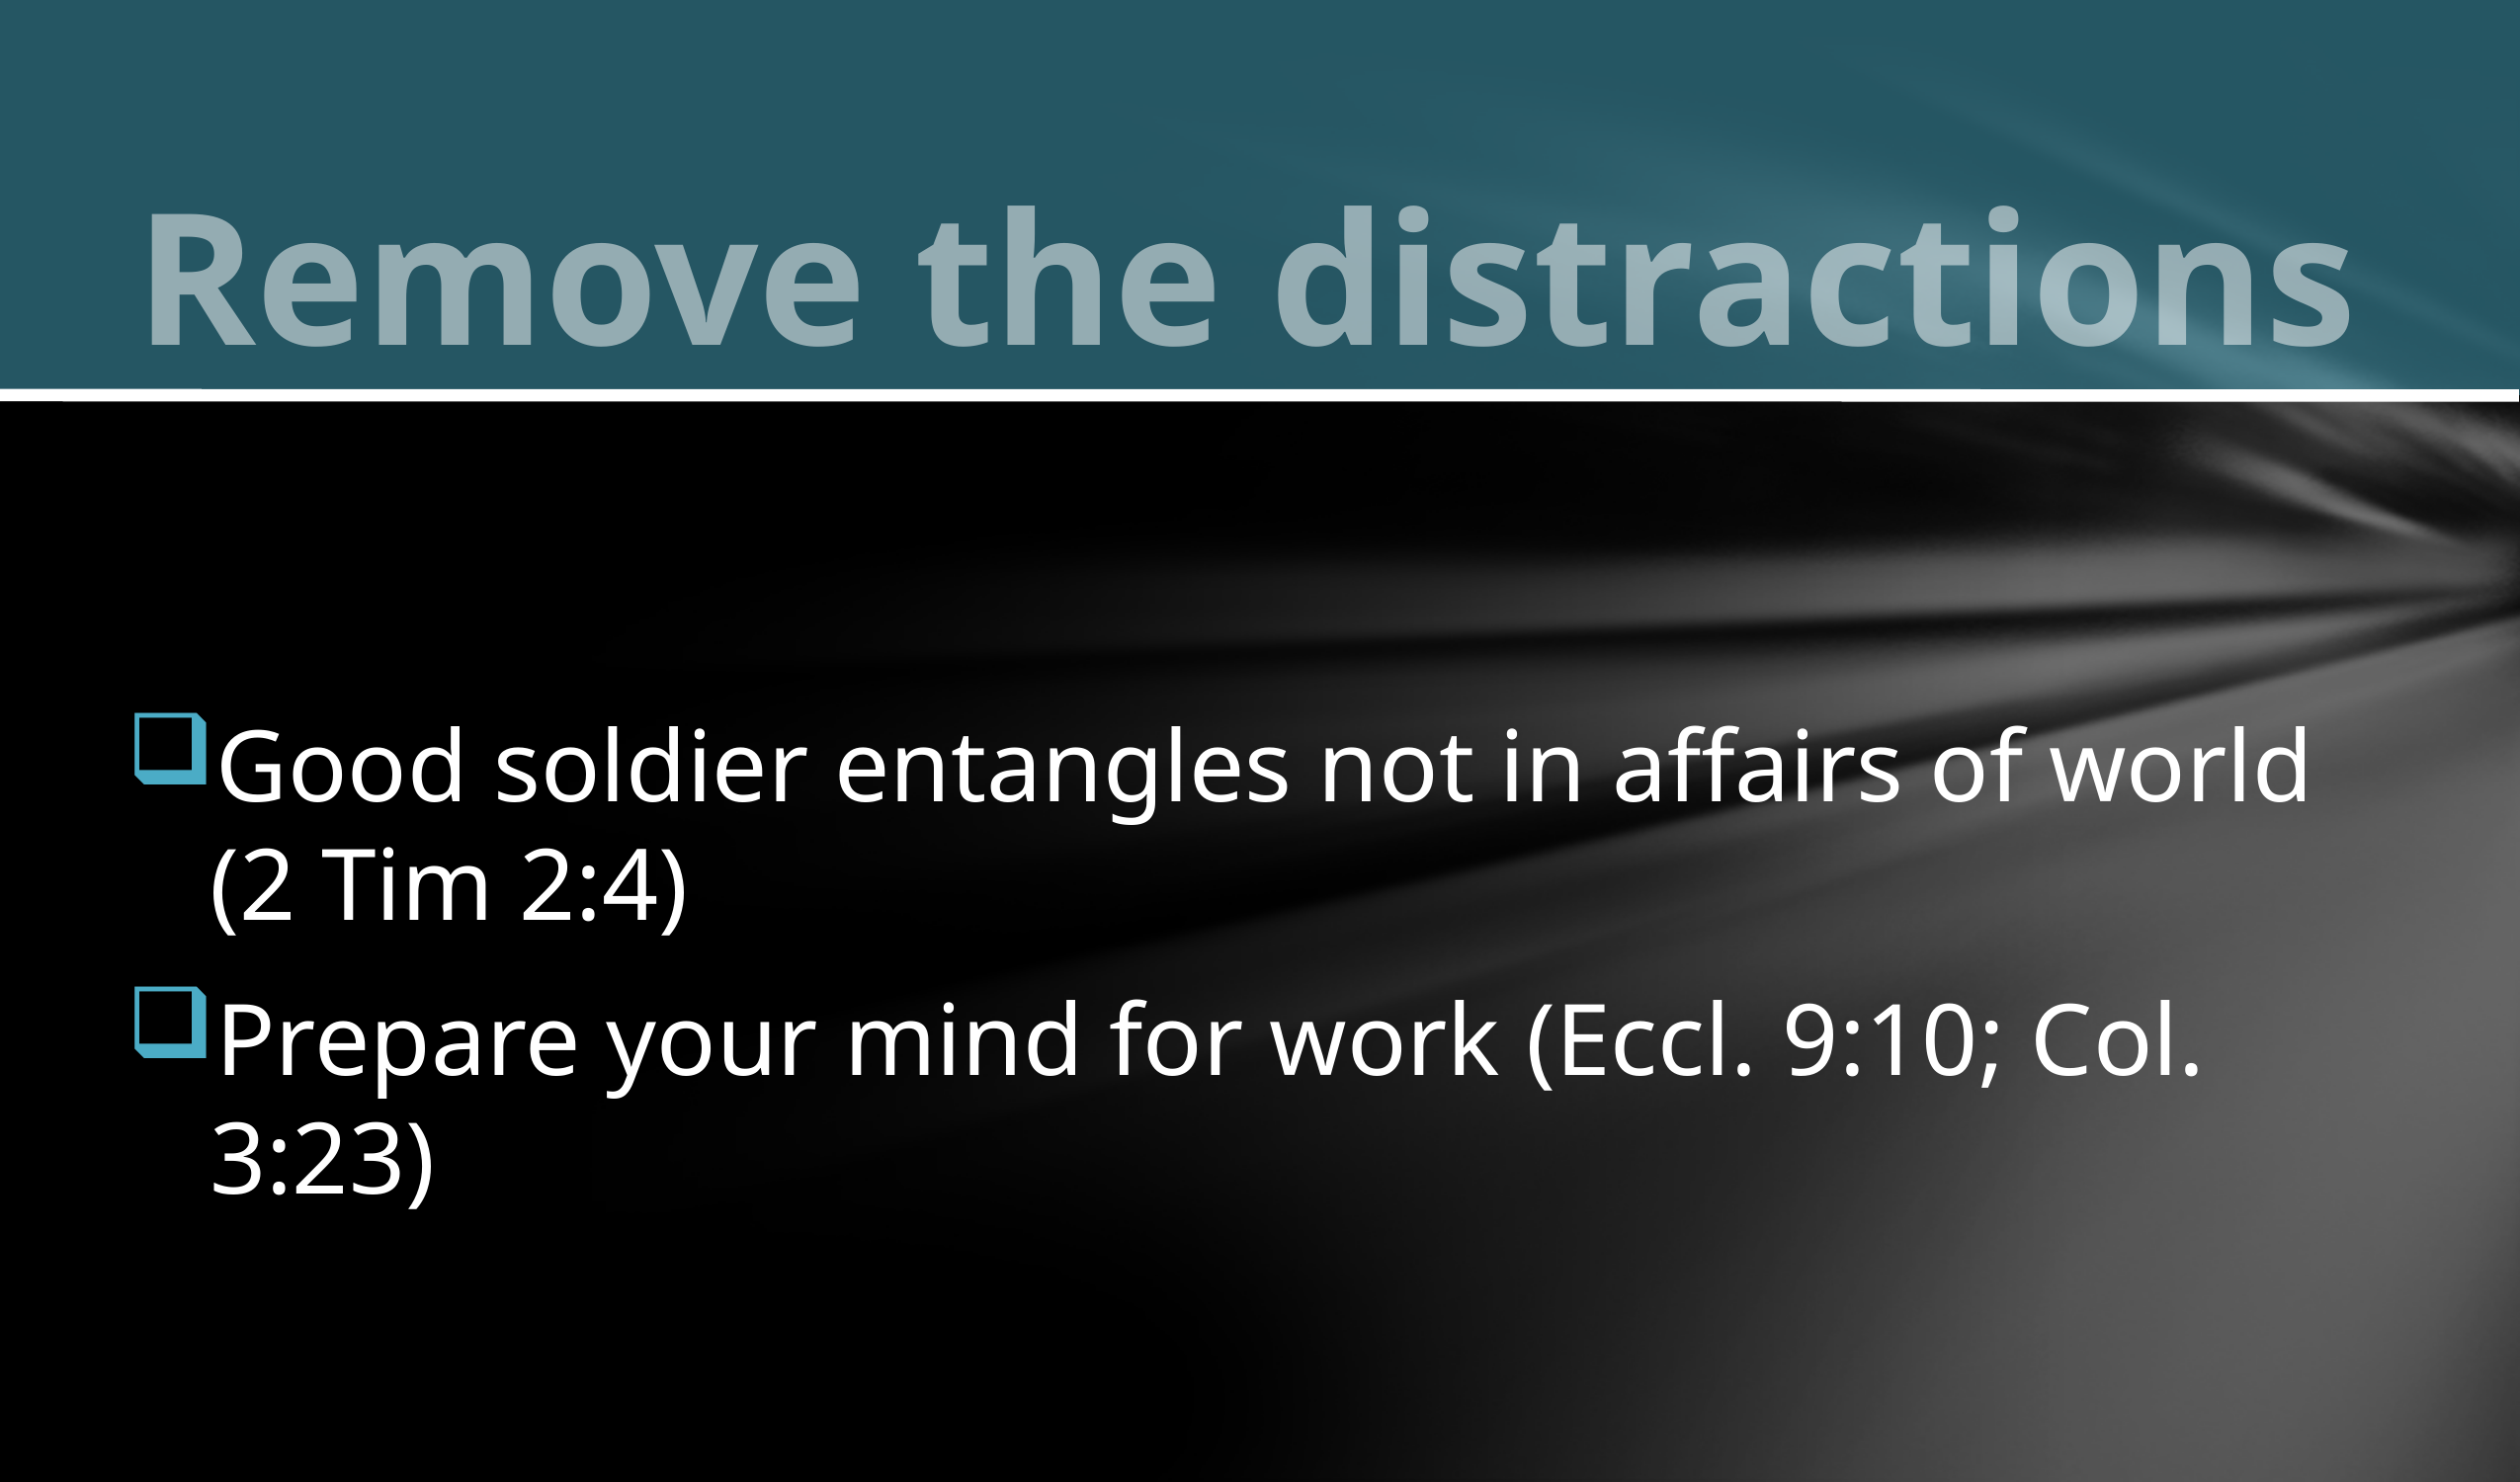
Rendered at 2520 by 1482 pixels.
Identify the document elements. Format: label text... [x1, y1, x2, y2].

subtitle Good soldier entangles not in affairs of world (2 Tim 2:4) Prepare your mind for work (Eccl. 9:10; Col. 3:23) [105, 691, 2402, 1252]
title Remove the distractions [83, 115, 2410, 394]
